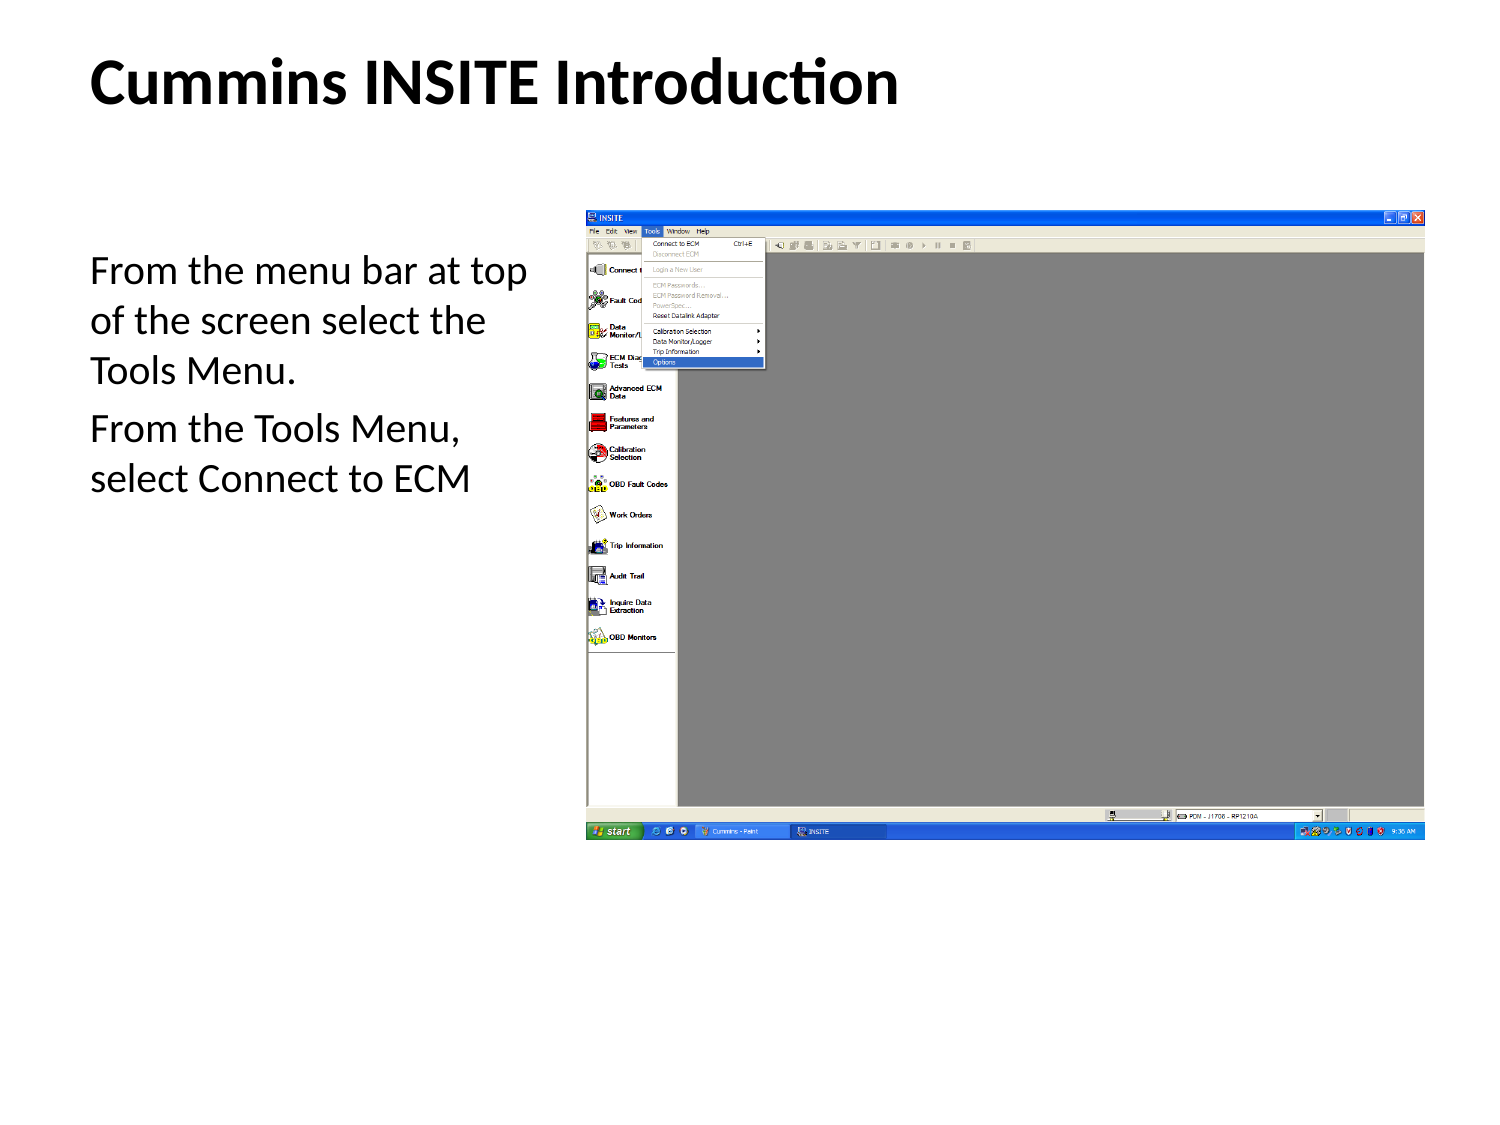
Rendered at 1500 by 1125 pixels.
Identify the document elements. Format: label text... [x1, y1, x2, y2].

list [586, 210, 1426, 840]
title Cummins INSITE Introduction [74, 44, 1051, 126]
list From the menu bar at top of the screen select the Tools Menu. From the Tools Menu, select Connect to ECM [74, 235, 569, 1006]
